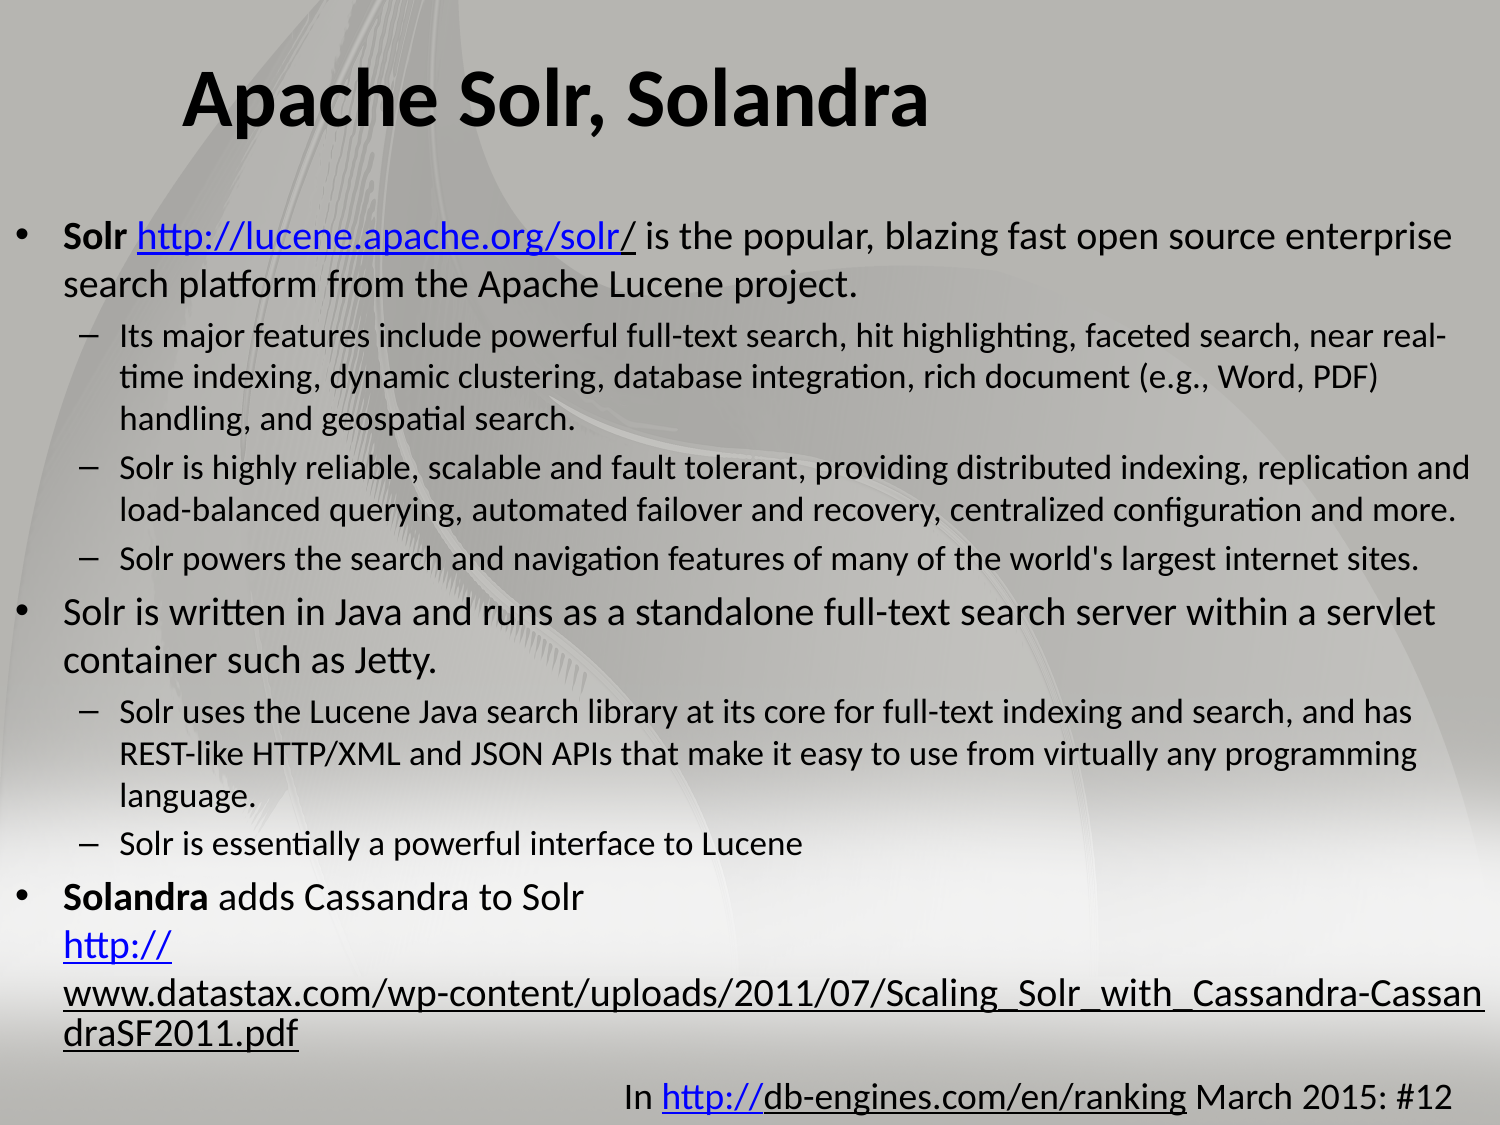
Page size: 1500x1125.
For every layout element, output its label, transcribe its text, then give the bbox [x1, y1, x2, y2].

title Apache Solr, Solandra [0, 0, 1114, 187]
picture [0, 0, 1500, 201]
text_box In http://db-engines.com/en/ranking March 2015: #12 [609, 1064, 1500, 1125]
list Solr http://lucene.apache.org/solr/ is the popular, blazing fast open source enterprise search platform from the Apache Lucene project. Its major features include powerful full-text search, hit highlighting, faceted search, near real-time indexing, dynamic clustering, database integration, rich document (e.g., Word, PDF) handling, and geospatial search. Solr is highly reliable, scalable and fault tolerant, providing distributed indexing, replication and load-balanced querying, automated failover and recovery, centralized configuration and more. Solr powers the search and navigation features of many of the world's largest internet sites. Solr is written in Java and runs as a standalone full-text search server within a servlet container such as Jetty. Solr uses the Lucene Java search library at its core for full-text indexing and search, and has REST-like HTTP/XML and JSON APIs that make it easy to use from virtually any programming language. Solr is essentially a powerful interface to Lucene Solandra adds Cassandra to Solr http://www.datastax.com/wp-content/uploads/2011/07/Scaling_Solr_with_Cassandra-CassandraSF2011.pdf [0, 201, 1500, 1125]
